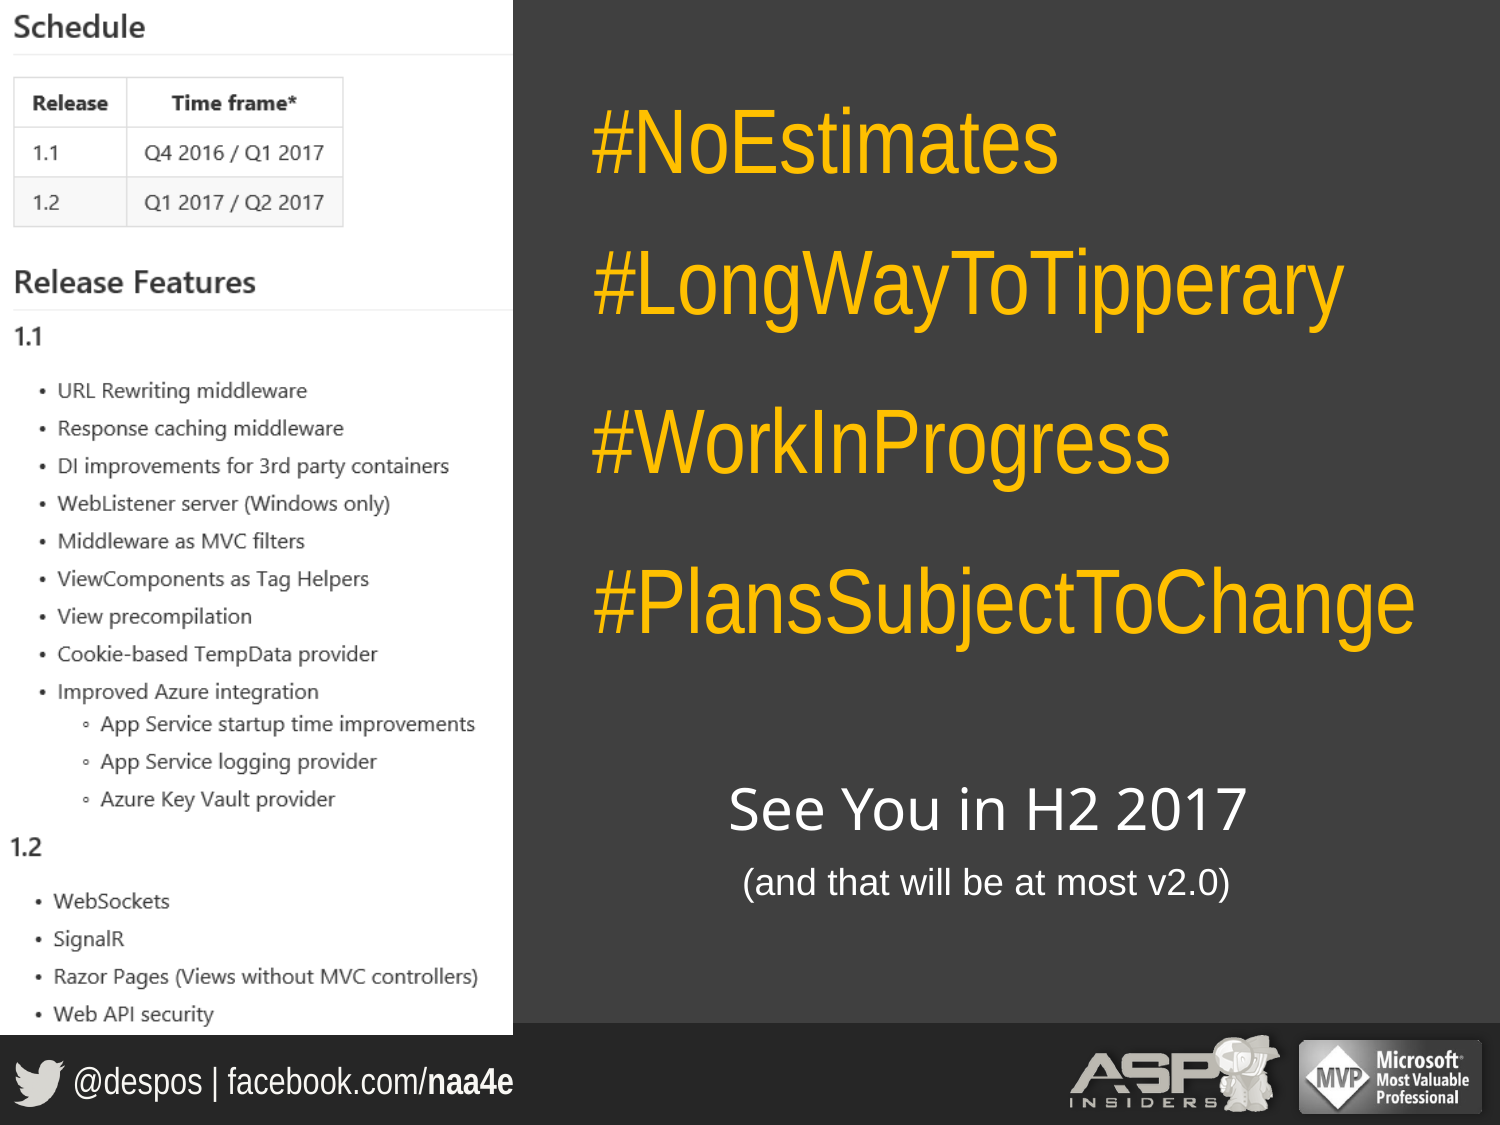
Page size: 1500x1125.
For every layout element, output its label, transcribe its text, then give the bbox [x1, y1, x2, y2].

text_box See You in H2 2017 [713, 764, 1264, 849]
text_box #WorkInProgress [578, 374, 1188, 500]
text_box #PlansSubjectToChange [579, 534, 1434, 659]
text_box (and that will be at most v2.0) [727, 850, 1247, 911]
text_box #NoEstimates [577, 74, 1076, 200]
picture [0, 0, 513, 1035]
text_box #LongWayToTipperary [579, 215, 1361, 341]
